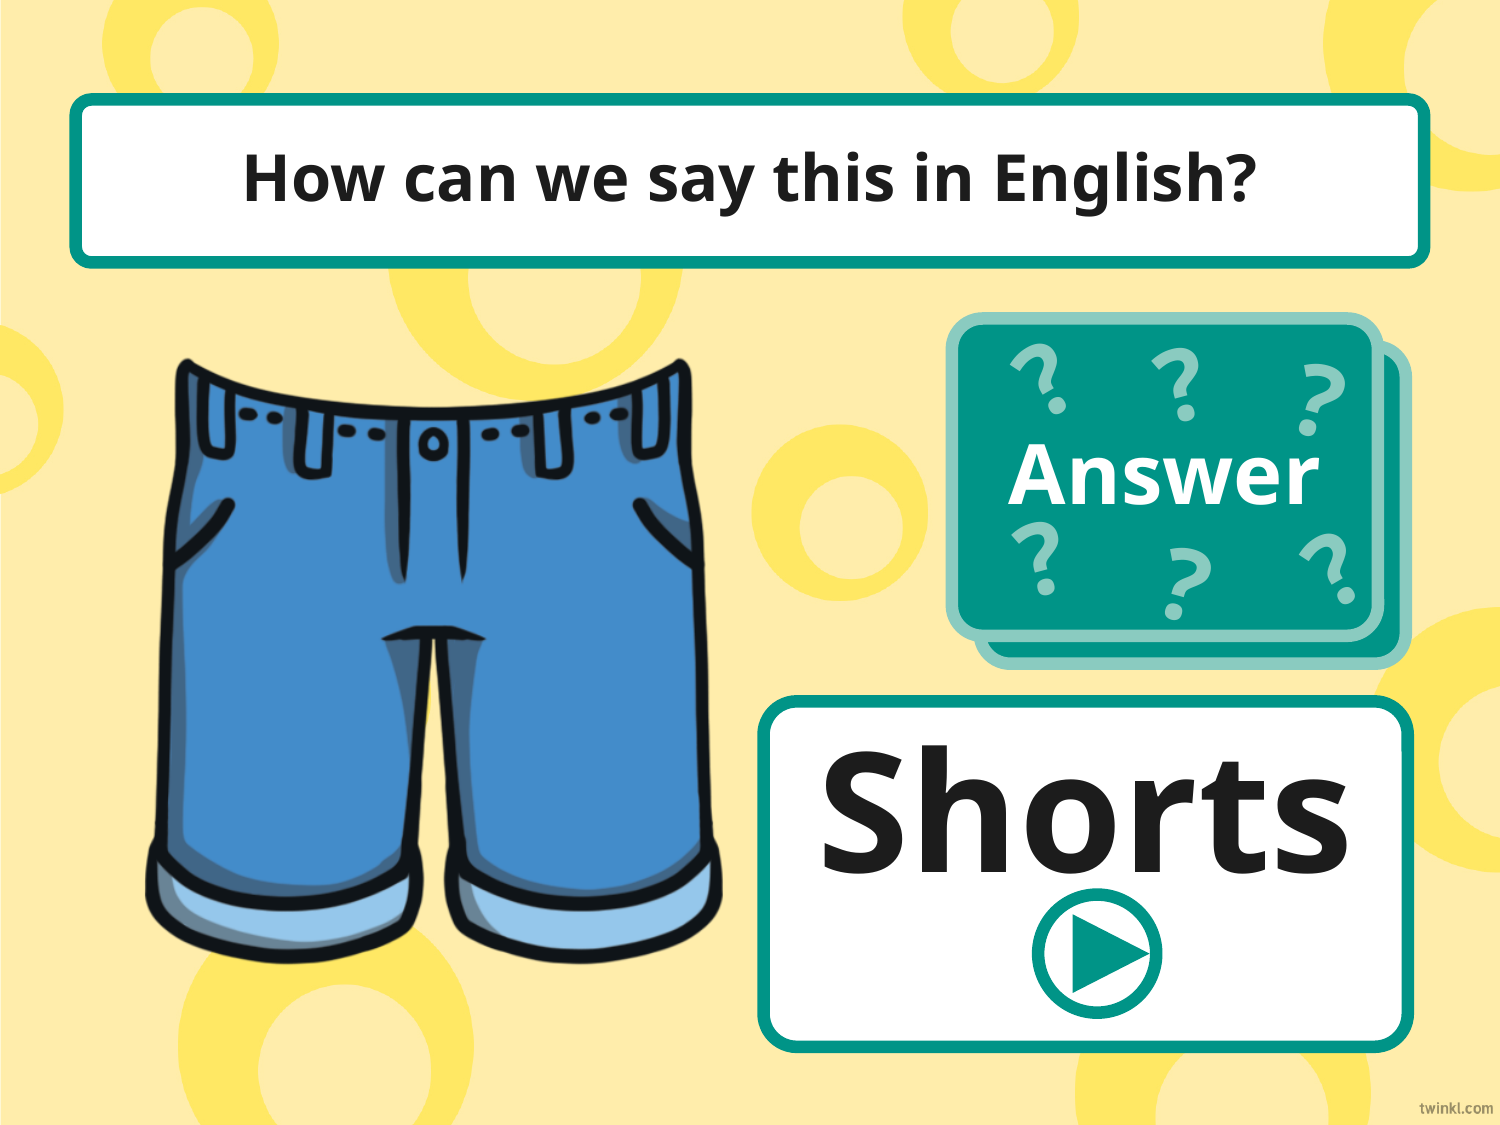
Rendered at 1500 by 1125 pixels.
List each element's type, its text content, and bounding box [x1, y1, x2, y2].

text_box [951, 318, 1406, 664]
text_box Shorts [763, 701, 1408, 1047]
picture [0, 0, 1500, 1125]
text_box How can we say this in English? [75, 99, 1425, 263]
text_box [1038, 894, 1157, 1013]
